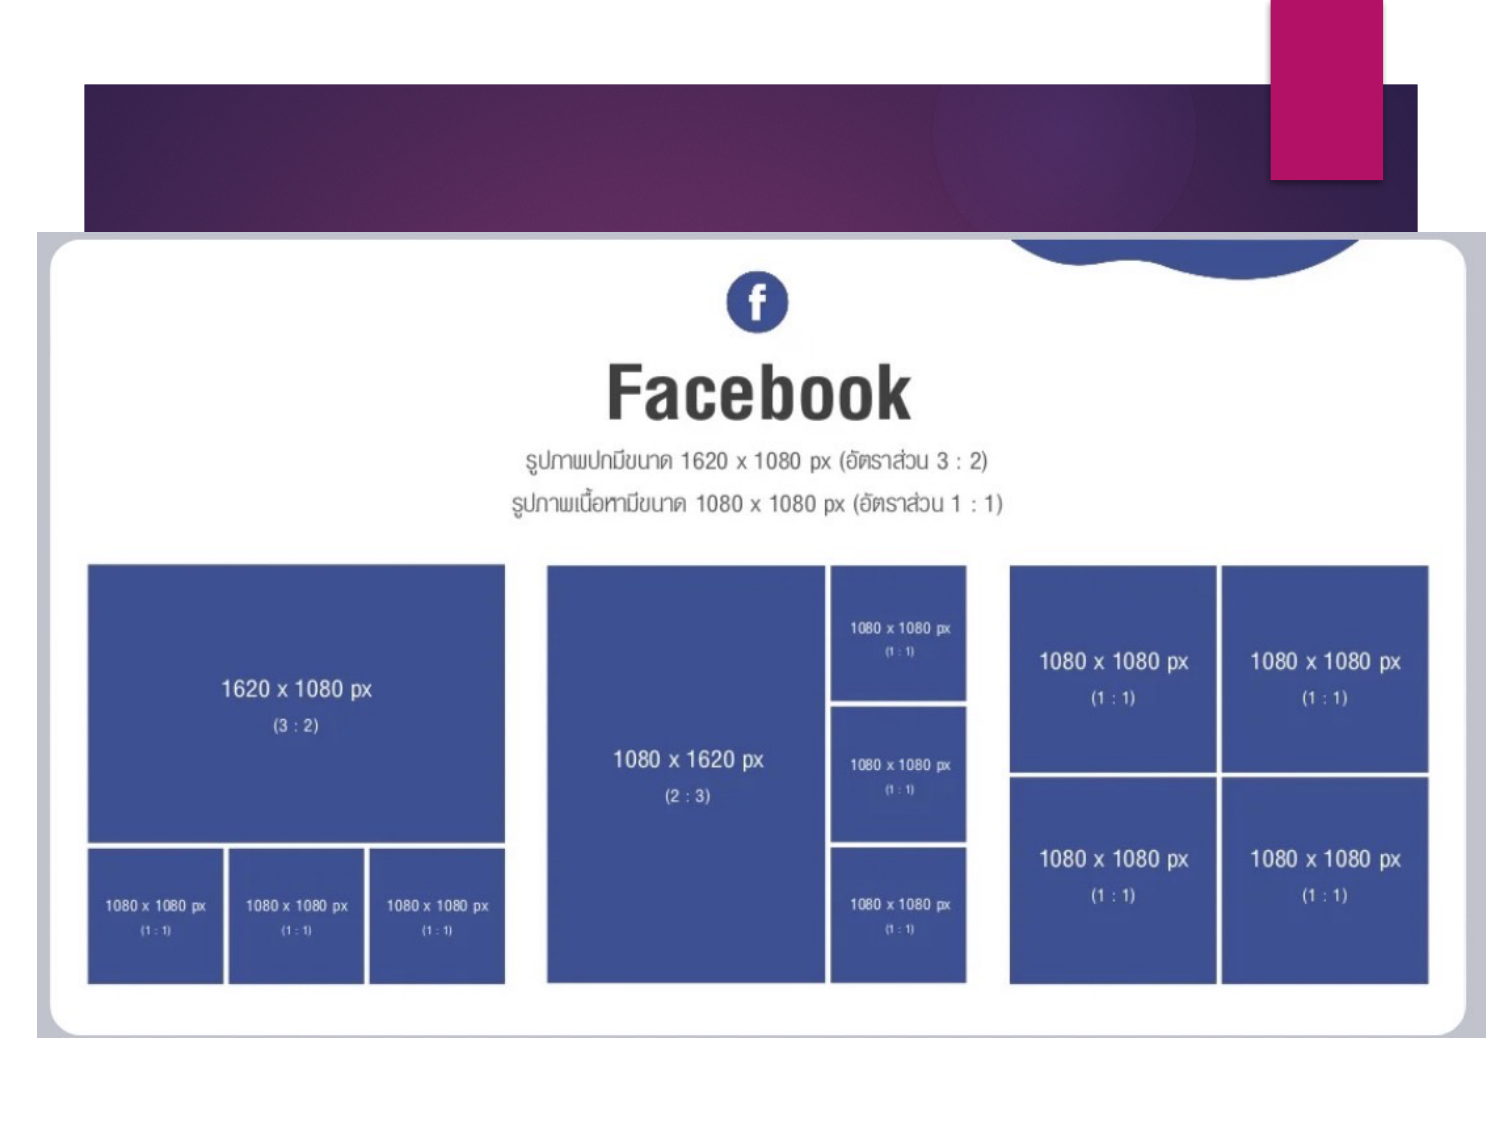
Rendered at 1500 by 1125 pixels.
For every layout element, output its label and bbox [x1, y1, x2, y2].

picture [37, 232, 1486, 1038]
